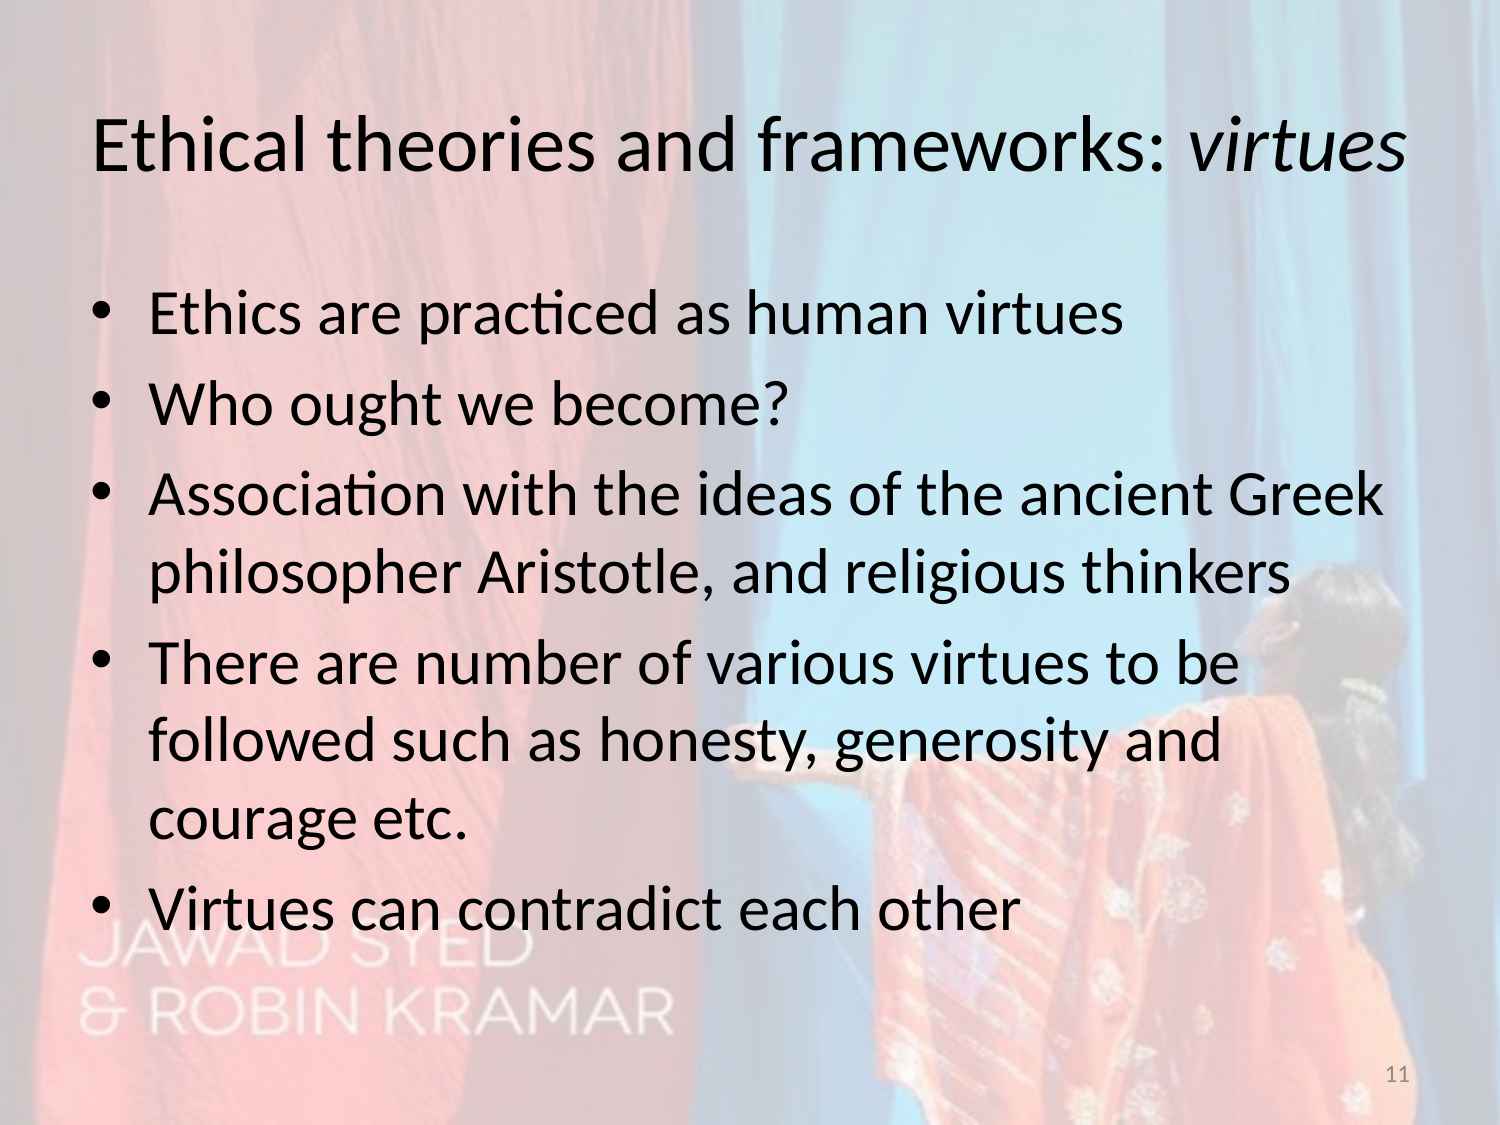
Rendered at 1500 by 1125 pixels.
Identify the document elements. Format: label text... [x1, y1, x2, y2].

slide_number 11 [1074, 1042, 1425, 1103]
title Ethical theories and frameworks: virtues [75, 45, 1425, 233]
list Ethics are practiced as human virtues Who ought we become? Association with the ideas of the ancient Greek philosopher Aristotle, and religious thinkers There are number of various virtues to be followed such as honesty, generosity and courage etc. Virtues can contradict each other [75, 262, 1425, 963]
